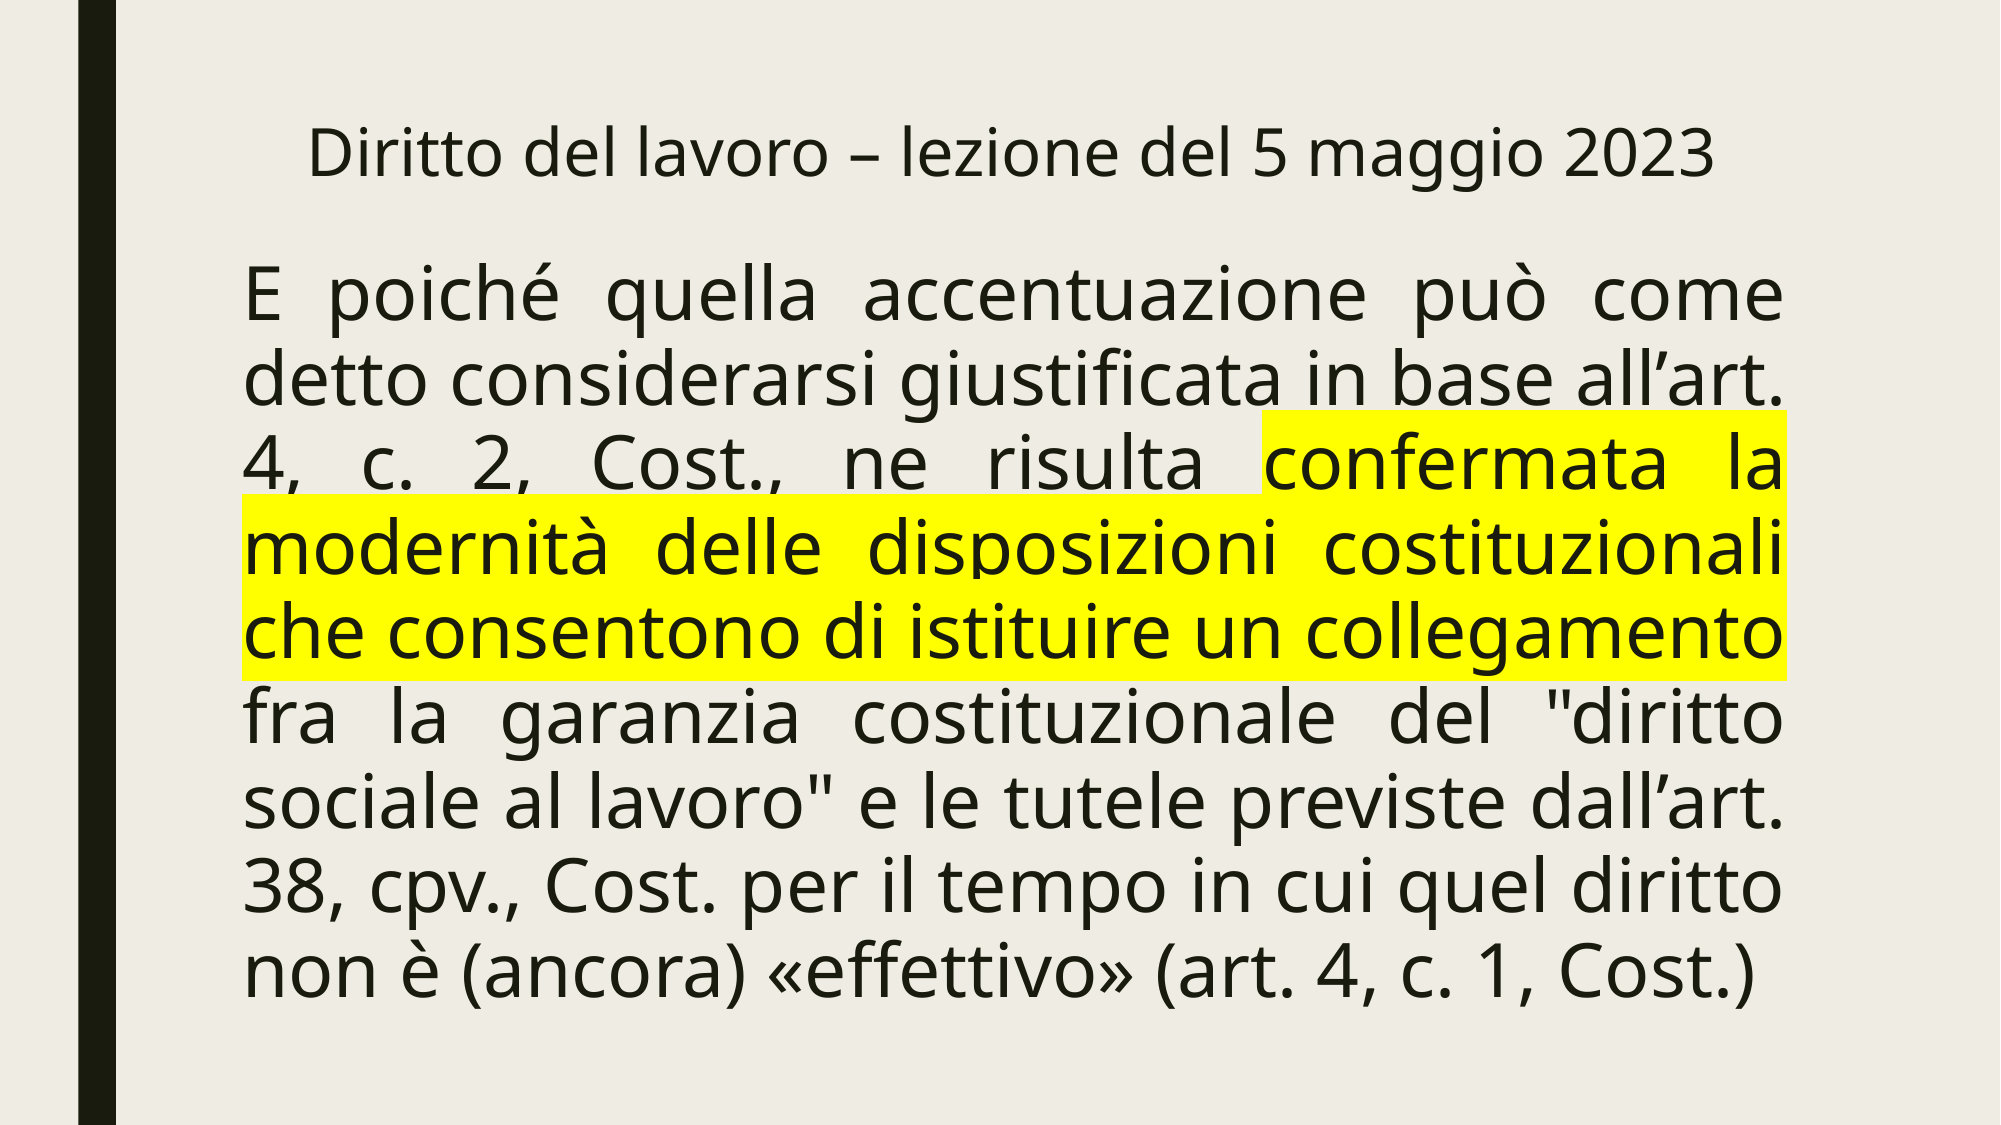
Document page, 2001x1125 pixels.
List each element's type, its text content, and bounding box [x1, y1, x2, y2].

title Diritto del lavoro – lezione del 5 maggio 2023 [225, 112, 1800, 246]
list E poiché quella accentuazione può come detto considerarsi giustificata in base all’art. 4, c. 2, Cost., ne risulta confermata la modernità delle disposizioni costituzionali che consentono di istituire un collegamento fra la garanzia costituzionale del "diritto sociale al lavoro" e le tutele previste dall’art. 38, cpv., Cost. per il tempo in cui quel diritto non è (ancora) «effettivo» (art. 4, c. 1, Cost.) [227, 245, 1803, 1013]
